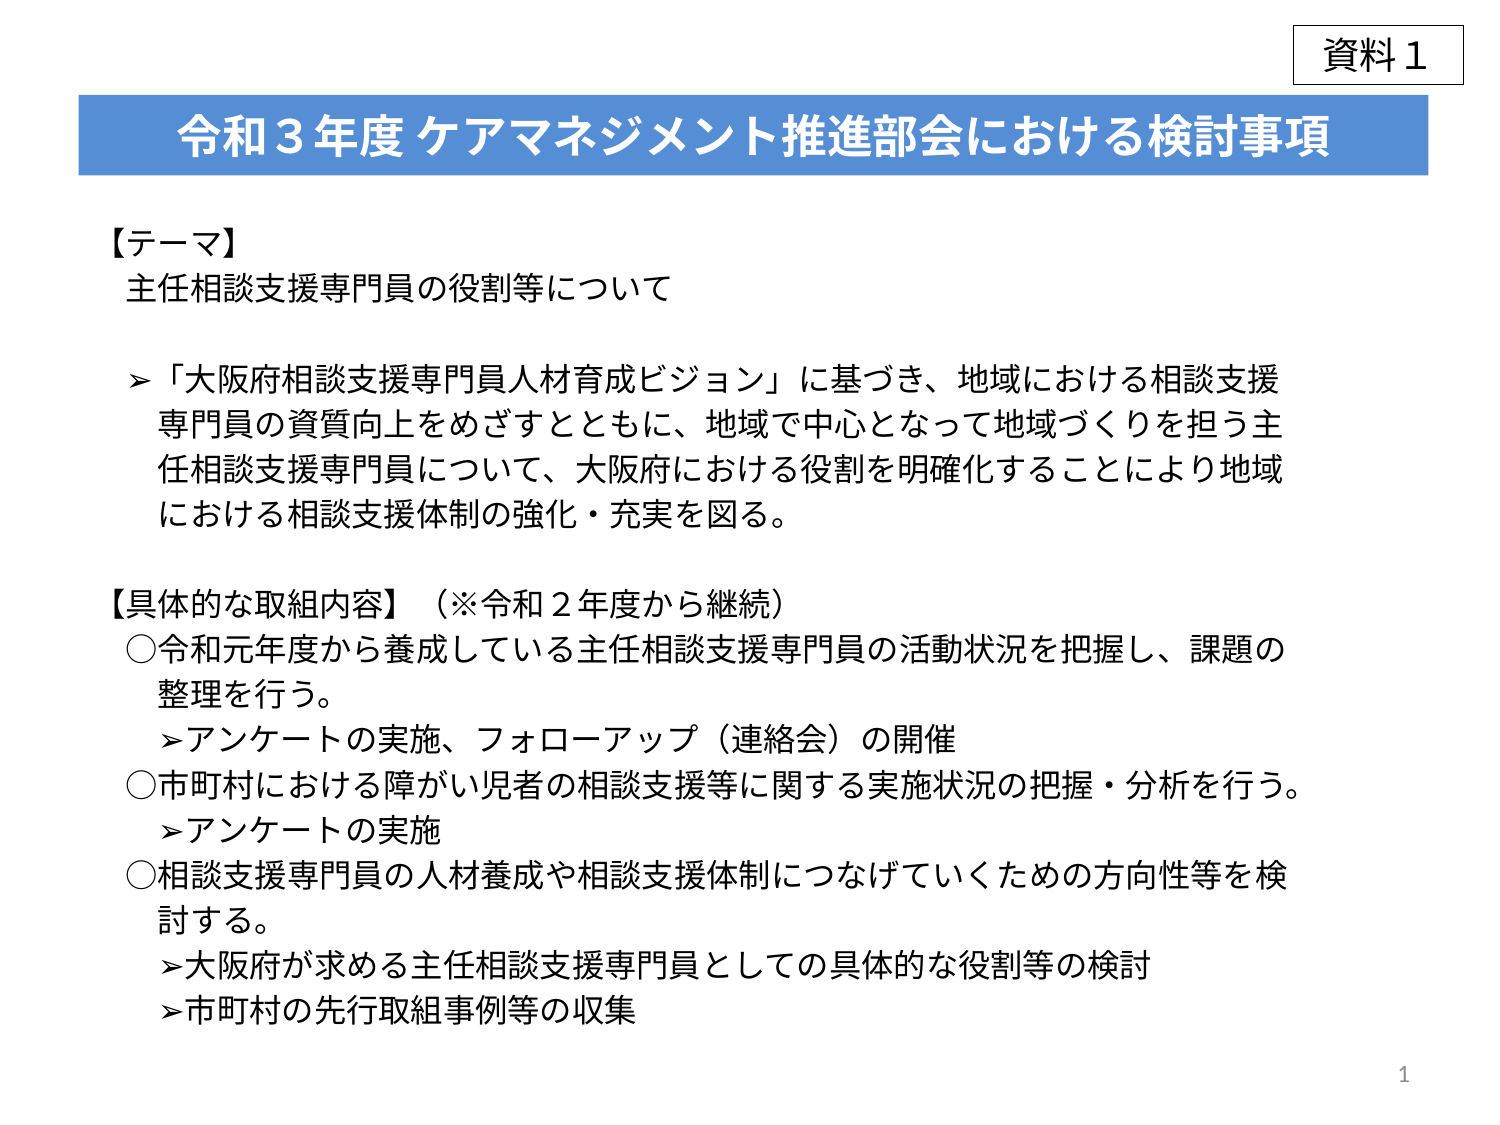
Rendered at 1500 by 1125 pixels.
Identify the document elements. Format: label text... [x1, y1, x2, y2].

slide_number 1 [1074, 1042, 1425, 1103]
title 令和３年度 ケアマネジメント推進部会における検討事項 [78, 94, 1429, 176]
list 【テーマ】 主任相談支援専門員の役割等について ➢「大阪府相談支援専門員人材育成ビジョン」に基づき、地域における相談支援 専門員の資質向上をめざすとともに、地域で中心となって地域づくりを担う主 任相談支援専門員について、大阪府における役割を明確化することにより地域 における相談支援体制の強化・充実を図る。 【具体的な取組内容】（※令和２年度から継続） ○令和元年度から養成している主任相談支援専門員の活動状況を把握し、課題の 整理を行う。 ➢アンケートの実施、フォローアップ（連絡会）の開催 ○市町村における障がい児者の相談支援等に関する実施状況の把握・分析を行う。 ➢アンケートの実施 ○相談支援専門員の人材養成や相談支援体制につなげていくための方向性等を検 討する。 ➢大阪府が求める主任相談支援専門員としての具体的な役割等の検討 ➢市町村の先行取組事例等の収集 [78, 215, 1429, 1043]
text_box 資料１ [1293, 25, 1464, 85]
